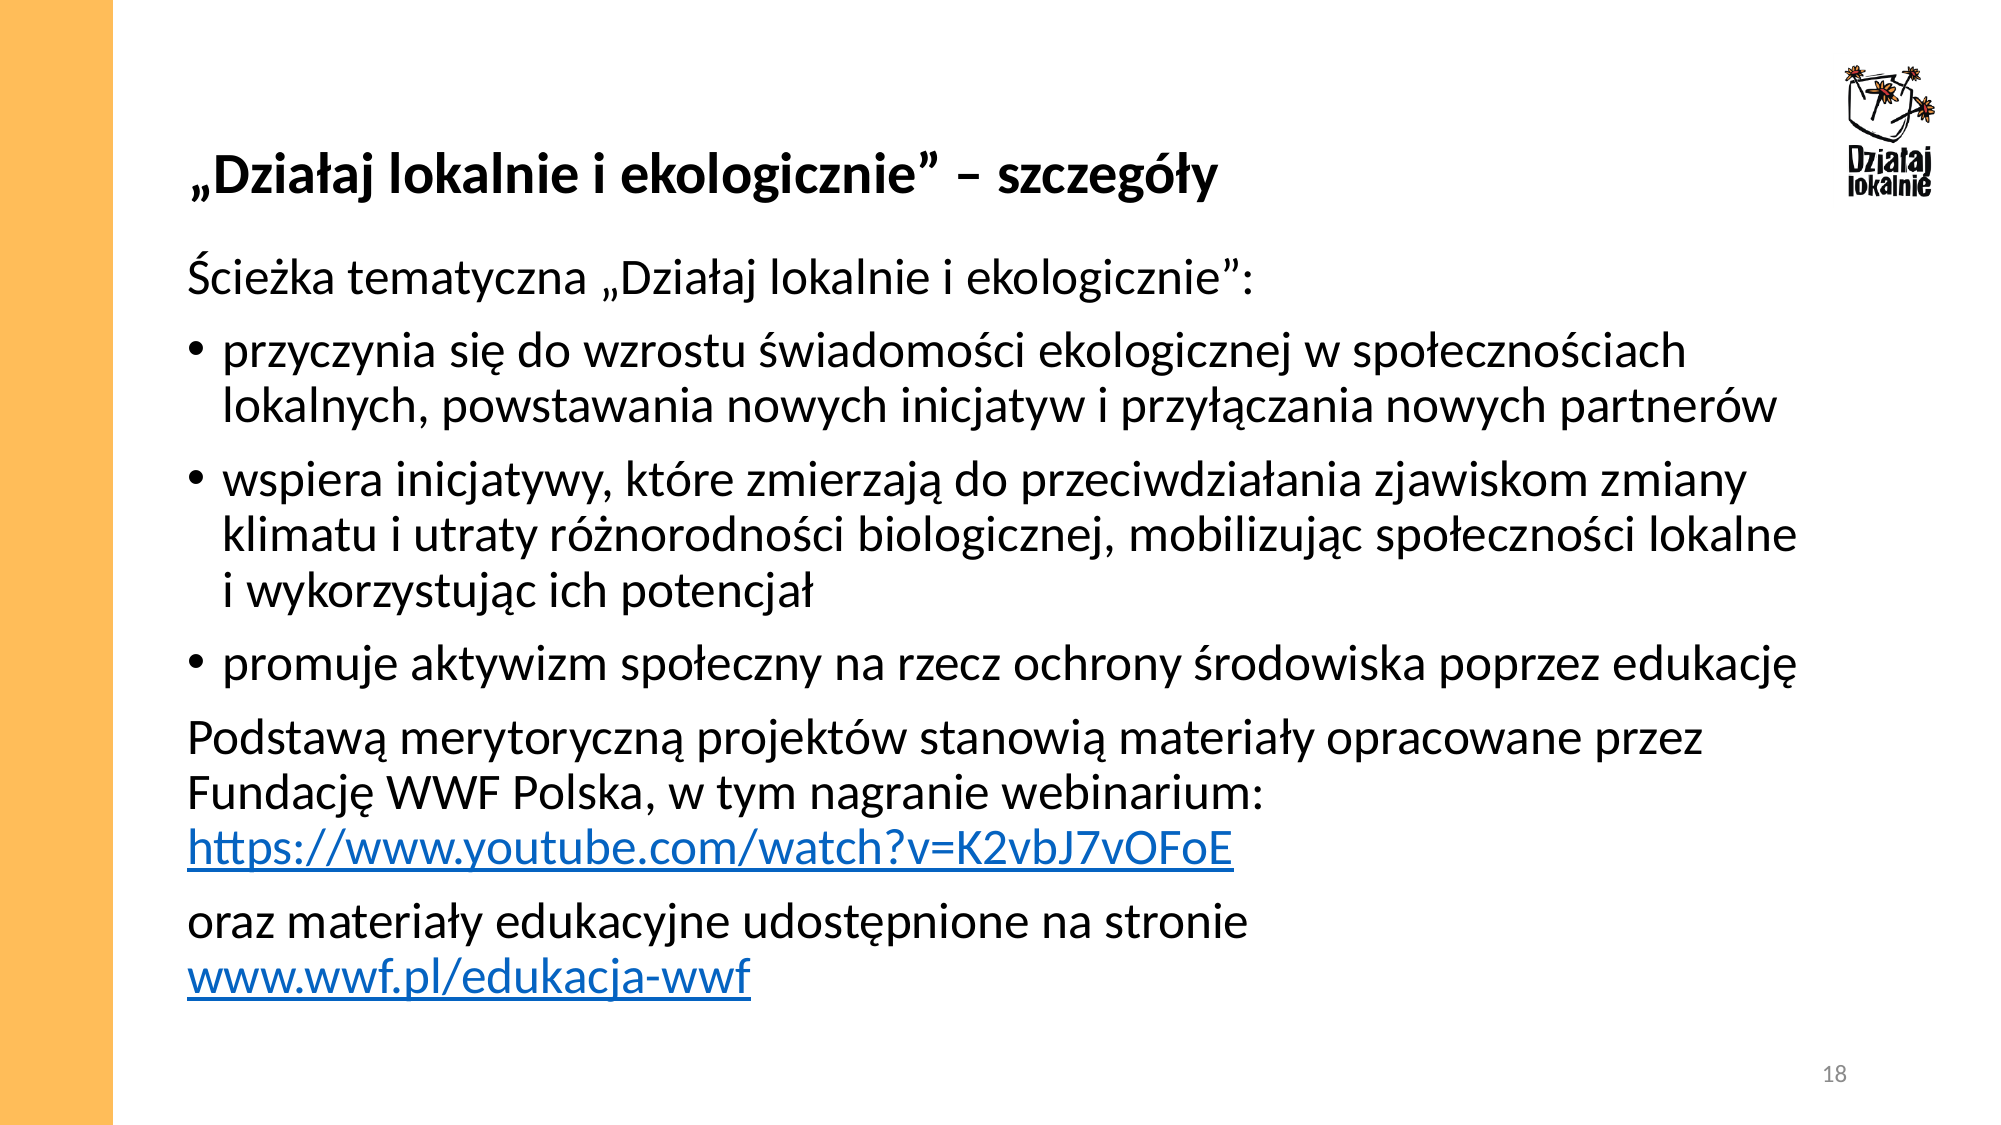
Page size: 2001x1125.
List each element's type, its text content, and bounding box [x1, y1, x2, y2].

picture [1833, 53, 1943, 208]
slide_number 18 [1412, 1042, 1863, 1103]
picture [0, 0, 113, 1125]
list „Działaj lokalnie i ekologicznie” – szczegóły [173, 65, 1816, 214]
list Ścieżka tematyczna „Działaj lokalnie i ekologicznie”: przyczynia się do wzrostu świadomości ekologicznej w społecznościach lokalnych, powstawania nowych inicjatyw i przyłączania nowych partnerów wspiera inicjatywy, które zmierzają do przeciwdziałania zjawiskom zmiany klimatu i utraty różnorodności biologicznej, mobilizując społeczności lokalne i wykorzystując ich potencjał promuje aktywizm społeczny na rzecz ochrony środowiska poprzez edukację Podstawą merytoryczną projektów stanowią materiały opracowane przez Fundację WWF Polska, w tym nagranie webinarium: https://www.youtube.com/watch?v=K2vbJ7vOFoE oraz materiały edukacyjne udostępnione na stronie www.wwf.pl/edukacja-wwf [172, 242, 1828, 1016]
